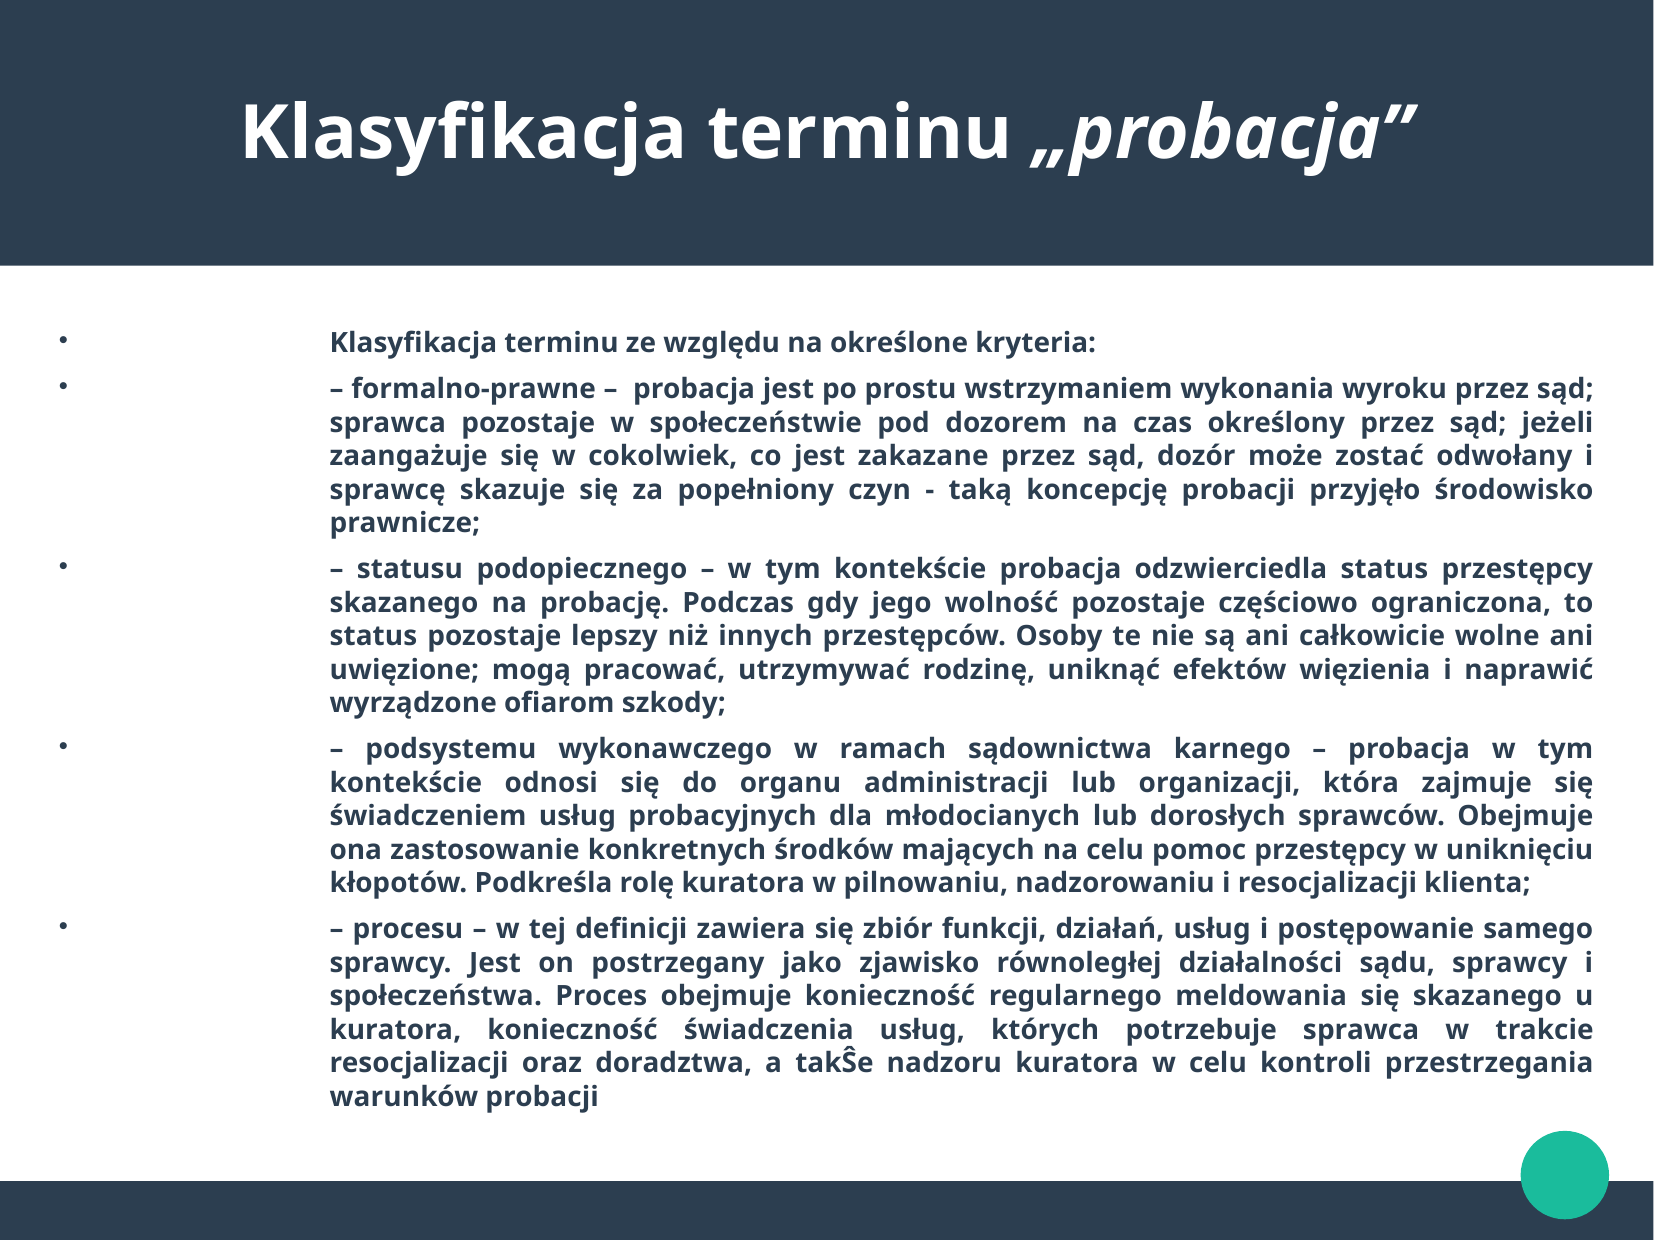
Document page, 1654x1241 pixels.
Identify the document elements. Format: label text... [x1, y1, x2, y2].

text_box Klasyfikacja terminu „probacja” [58, 49, 1595, 207]
text_box Klasyfikacja terminu ze względu na określone kryteria: – formalno-prawne – probacja jest po prostu wstrzymaniem wykonania wyroku przez sąd; sprawca pozostaje w społeczeństwie pod dozorem na czas określony przez sąd; jeżeli zaangażuje się w cokolwiek, co jest zakazane przez sąd, dozór może zostać odwołany i sprawcę skazuje się za popełniony czyn - taką koncepcję probacji przyjęło środowisko prawnicze; – statusu podopiecznego – w tym kontekście probacja odzwierciedla status przestępcy skazanego na probację. Podczas gdy jego wolność pozostaje częściowo ograniczona, to status pozostaje lepszy niż innych przestępców. Osoby te nie są ani całkowicie wolne ani uwięzione; mogą pracować, utrzymywać rodzinę, uniknąć efektów więzienia i naprawić wyrządzone ofiarom szkody; – podsystemu wykonawczego w ramach sądownictwa karnego – probacja w tym kontekście odnosi się do organu administracji lub organizacji, która zajmuje się świadczeniem usług probacyjnych dla młodocianych lub dorosłych sprawców. Obejmuje ona zastosowanie konkretnych środków mających na celu pomoc przestępcy w uniknięciu kłopotów. Podkreśla rolę kuratora w pilnowaniu, nadzorowaniu i resocjalizacji klienta; – procesu – w tej definicji zawiera się zbiór funkcji, działań, usług i postępowanie samego sprawcy. Jest on postrzegany jako zjawisko równoległej działalności sądu, sprawcy i społeczeństwa. Proces obejmuje konieczność regularnego meldowania się skazanego u kuratora, konieczność świadczenia usług, których potrzebuje sprawca w trakcie resocjalizacji oraz doradztwa, a takŜe nadzoru kuratora w celu kontroli przestrzegania warunków probacji [58, 324, 1595, 1152]
